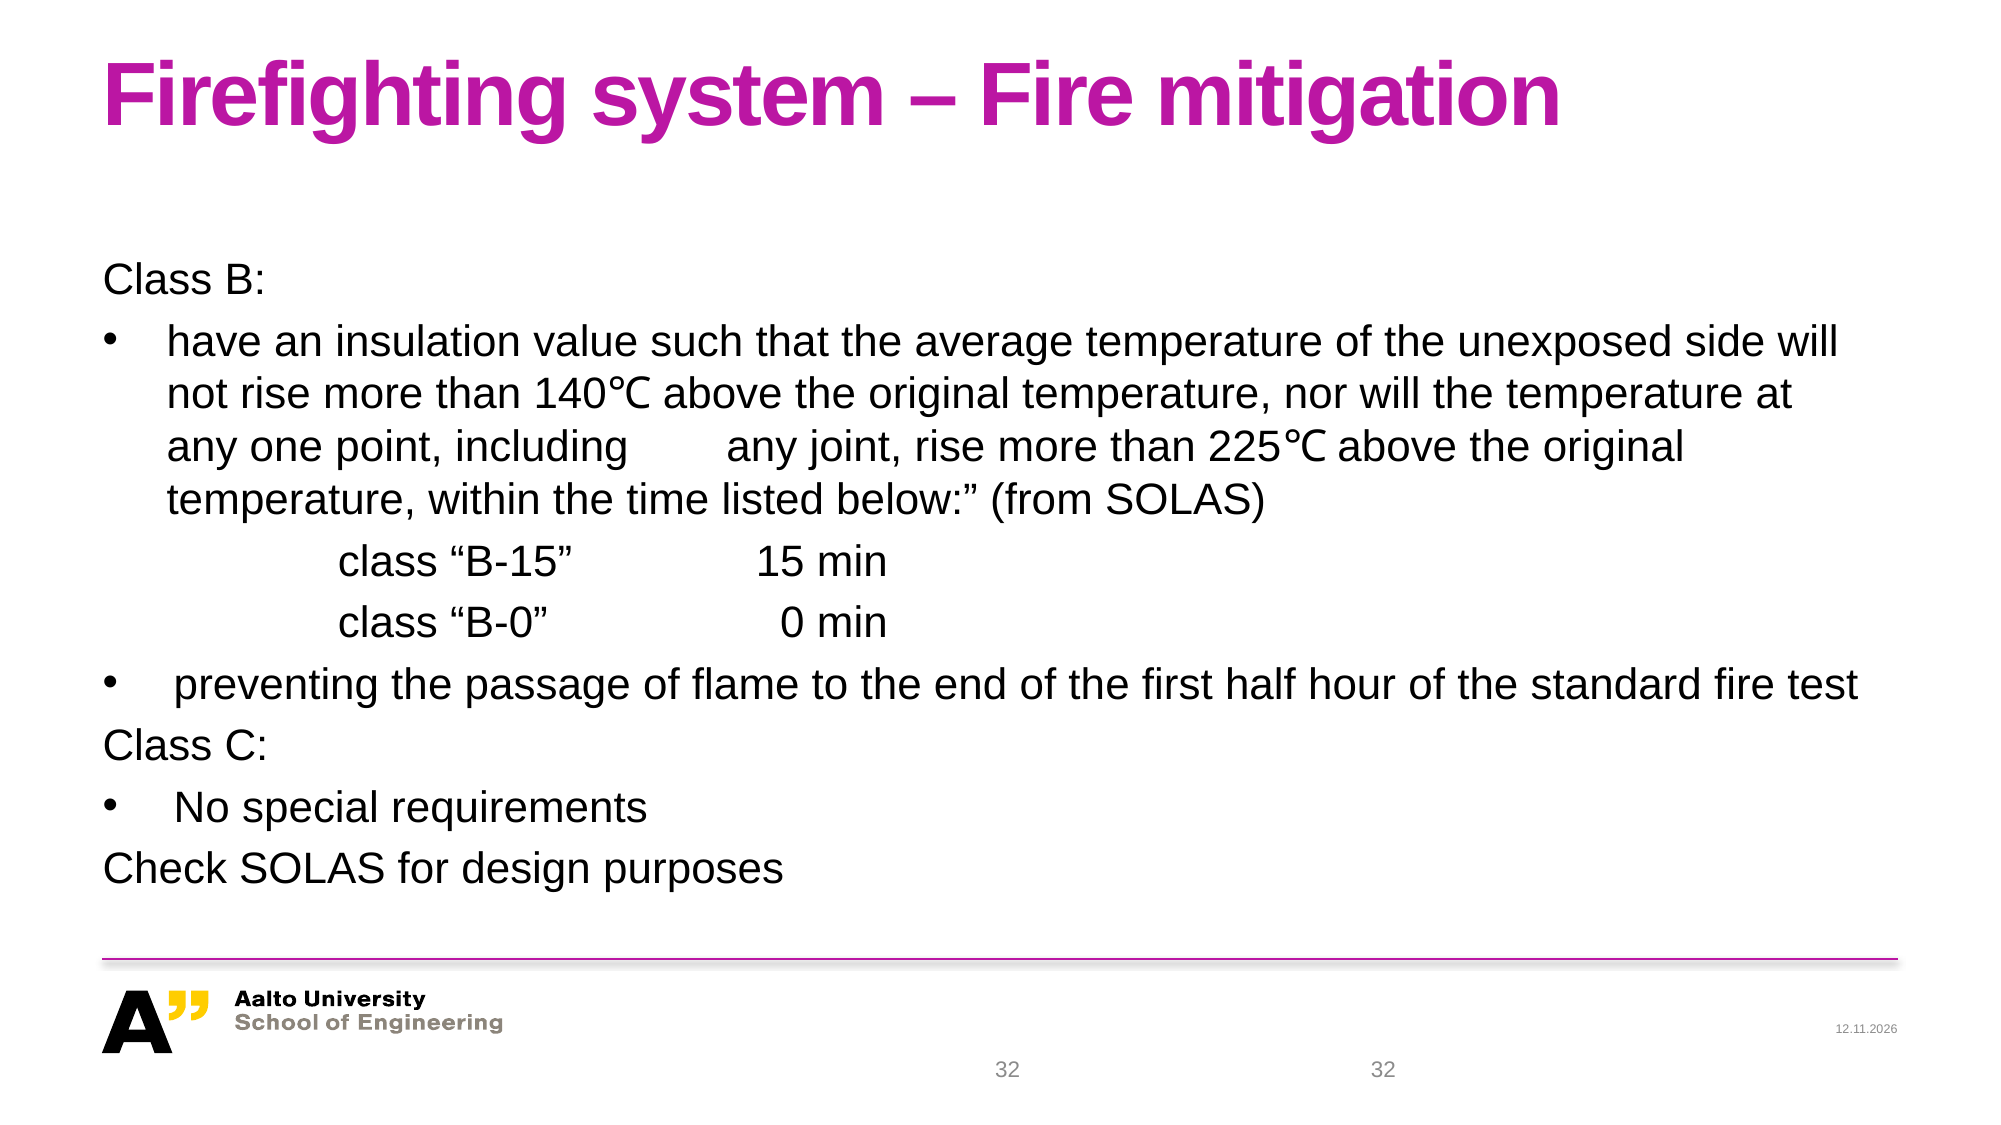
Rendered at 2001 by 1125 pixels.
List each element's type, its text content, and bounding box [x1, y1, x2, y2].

title Firefighting system – Fire mitigation [102, 52, 1889, 249]
list Class B: have an insulation value such that the average temperature of the unexposed side will not rise more than 140℃ above the original temperature, nor will the temperature at any one point, including any joint, rise more than 225℃ above the original temperature, within the time listed below:” (from SOLAS) class “B-15” 15 min class “B-0” 0 min preventing the passage of ﬂame to the end of the ﬁrst half hour of the standard ﬁre test Class C: No special requirements Check SOLAS for design purposes [102, 250, 1872, 924]
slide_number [1106, 1013, 1898, 1045]
slide_number 32 [604, 1055, 1396, 1082]
